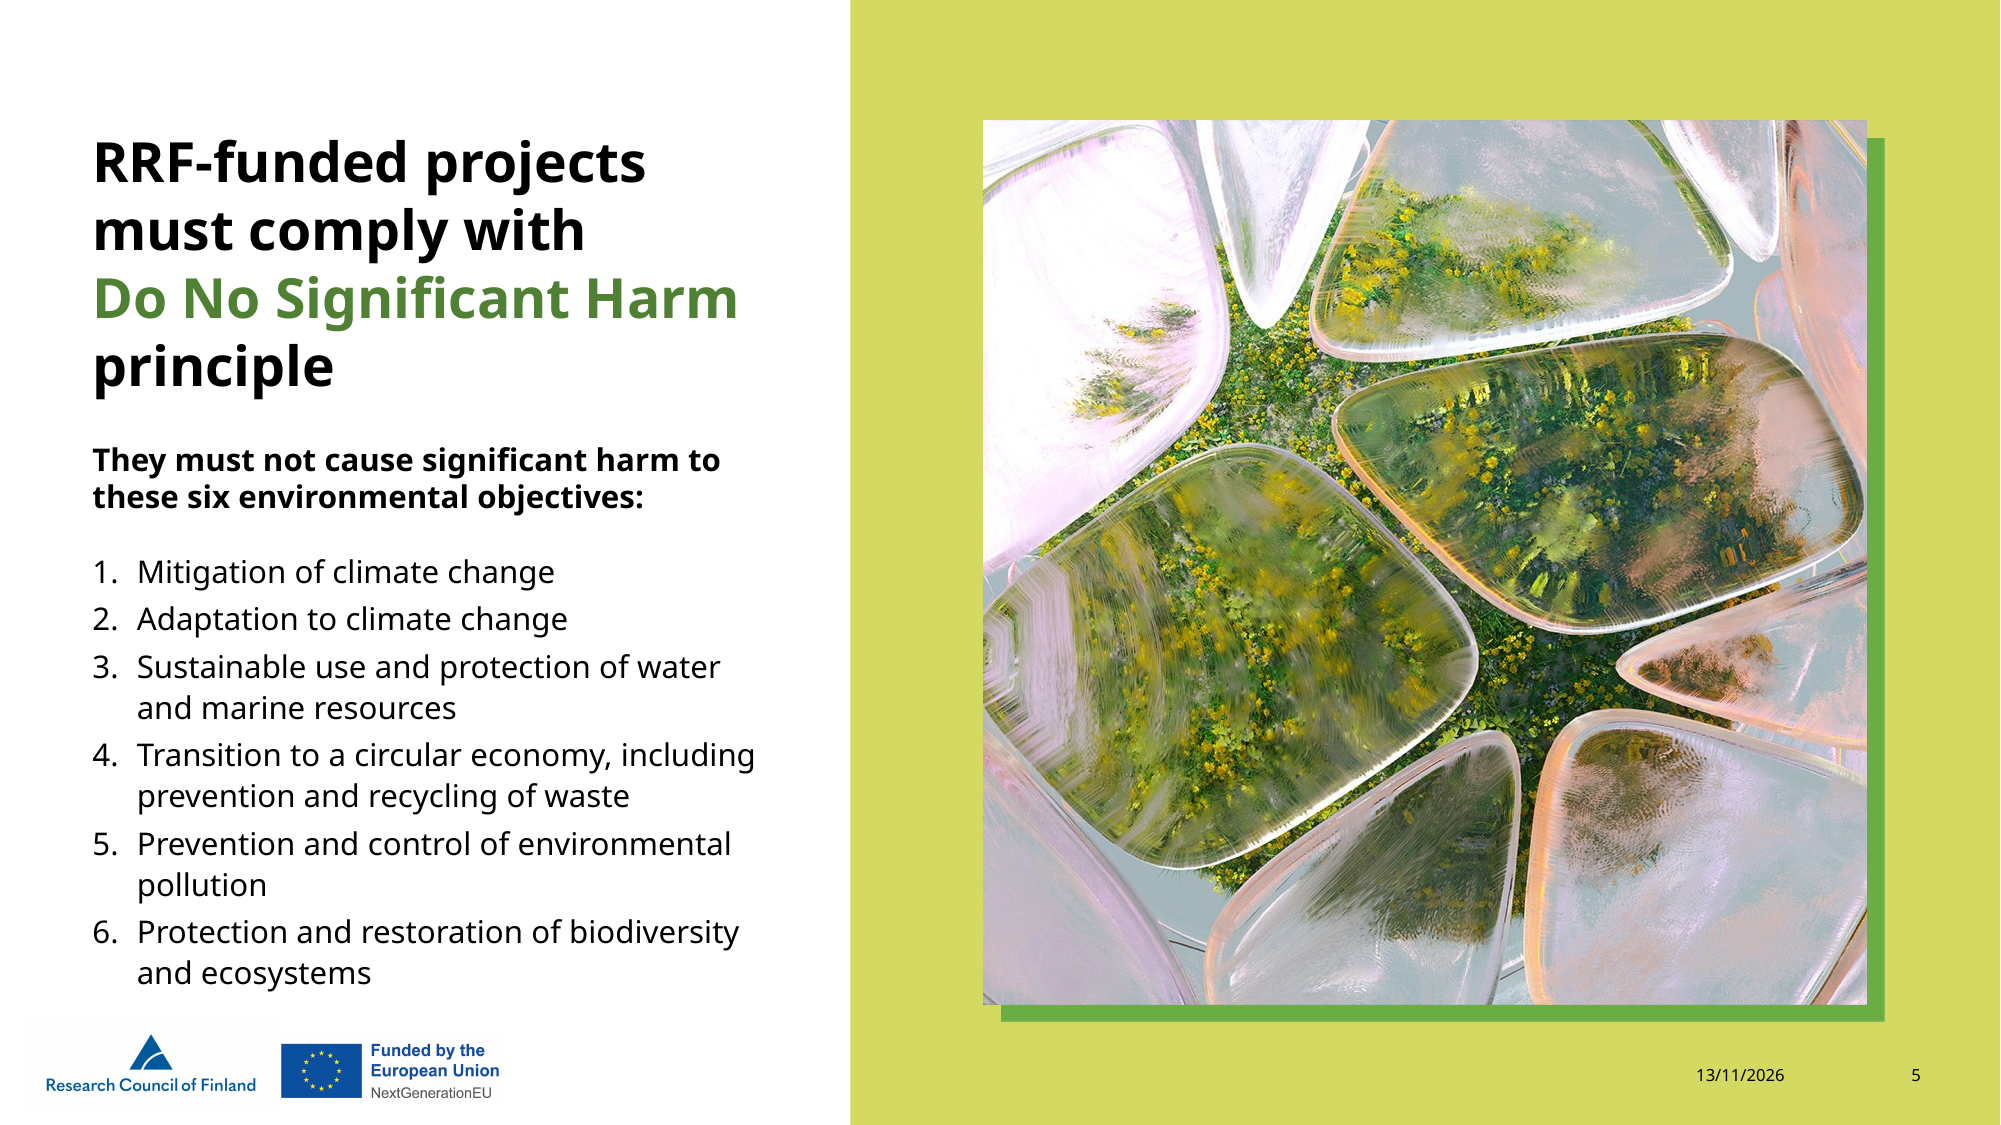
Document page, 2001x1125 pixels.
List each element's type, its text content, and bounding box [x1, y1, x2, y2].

picture [26, 1013, 507, 1112]
slide_number 5 [1824, 1035, 1936, 1096]
title RRF-funded projects must comply with Do No Significant Harm principle [77, 120, 799, 408]
list They must not cause significant harm to these six environmental objectives: Mitigation of climate change Adaptation to climate change Sustainable use and protection of water and marine resources Transition to a circular economy, including prevention and recycling of waste Prevention and control of environmental pollution Protection and restoration of biodiversity and ecosystems [77, 432, 799, 1013]
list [983, 120, 1867, 1005]
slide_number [1681, 1035, 1824, 1096]
